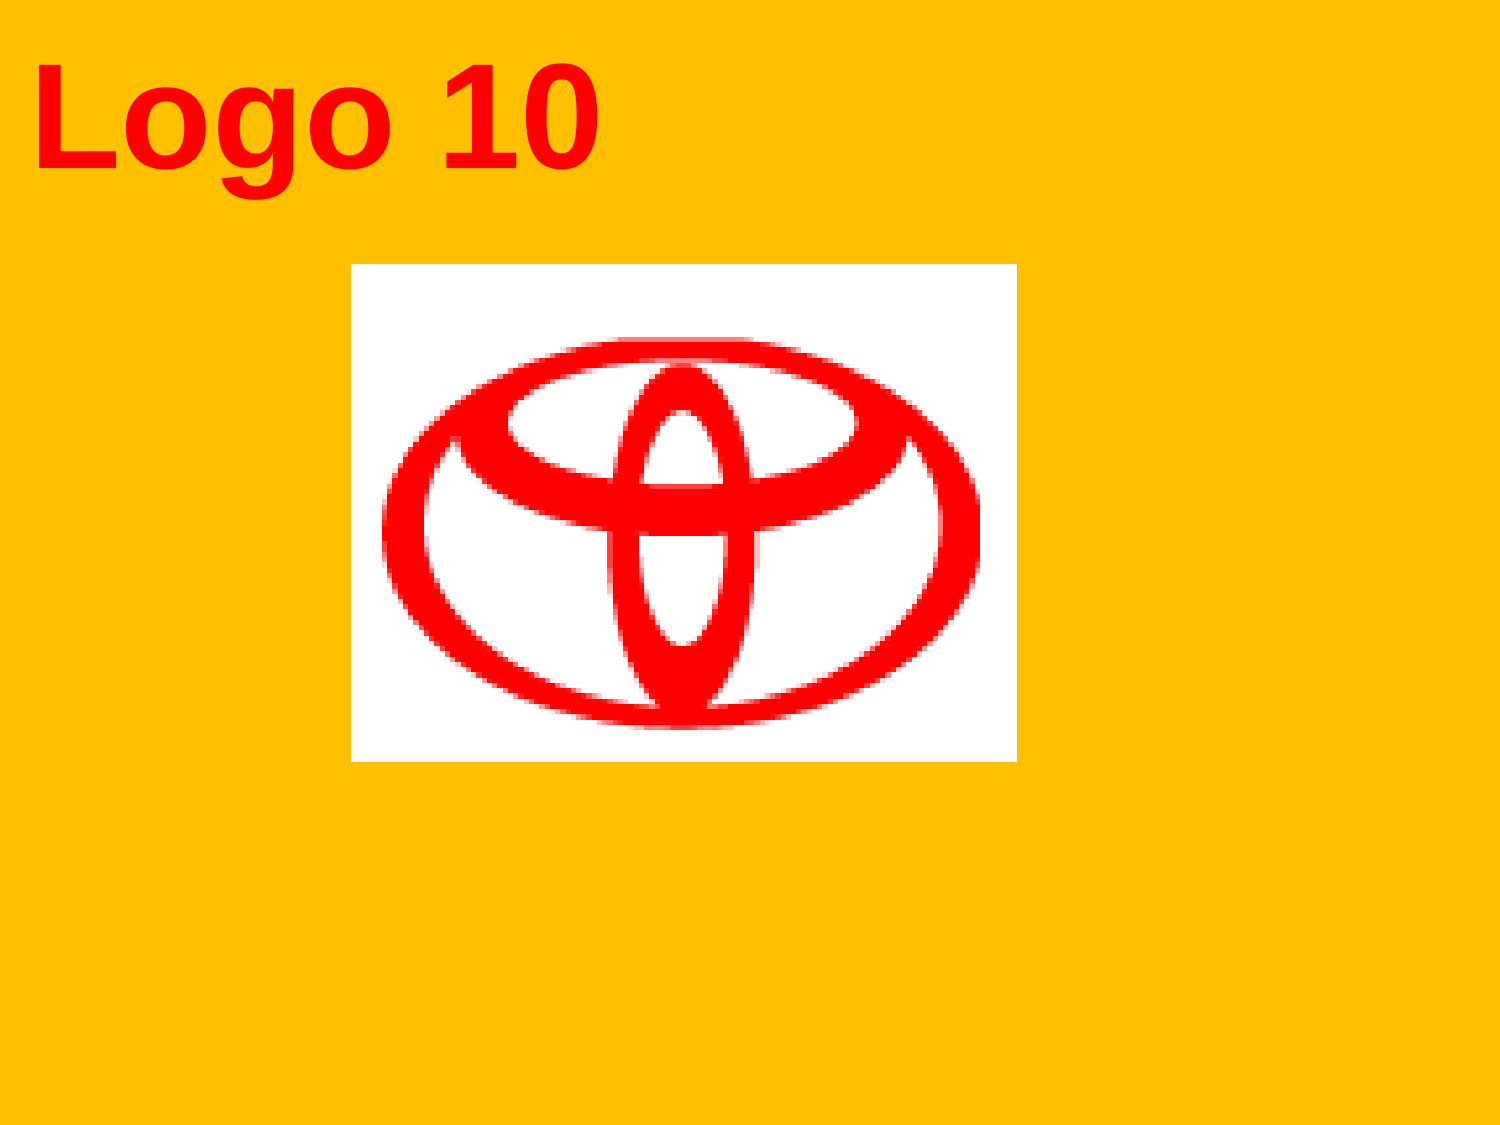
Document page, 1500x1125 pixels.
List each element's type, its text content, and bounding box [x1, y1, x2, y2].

text_box Logo 10 [14, 11, 620, 207]
picture [351, 264, 1017, 762]
